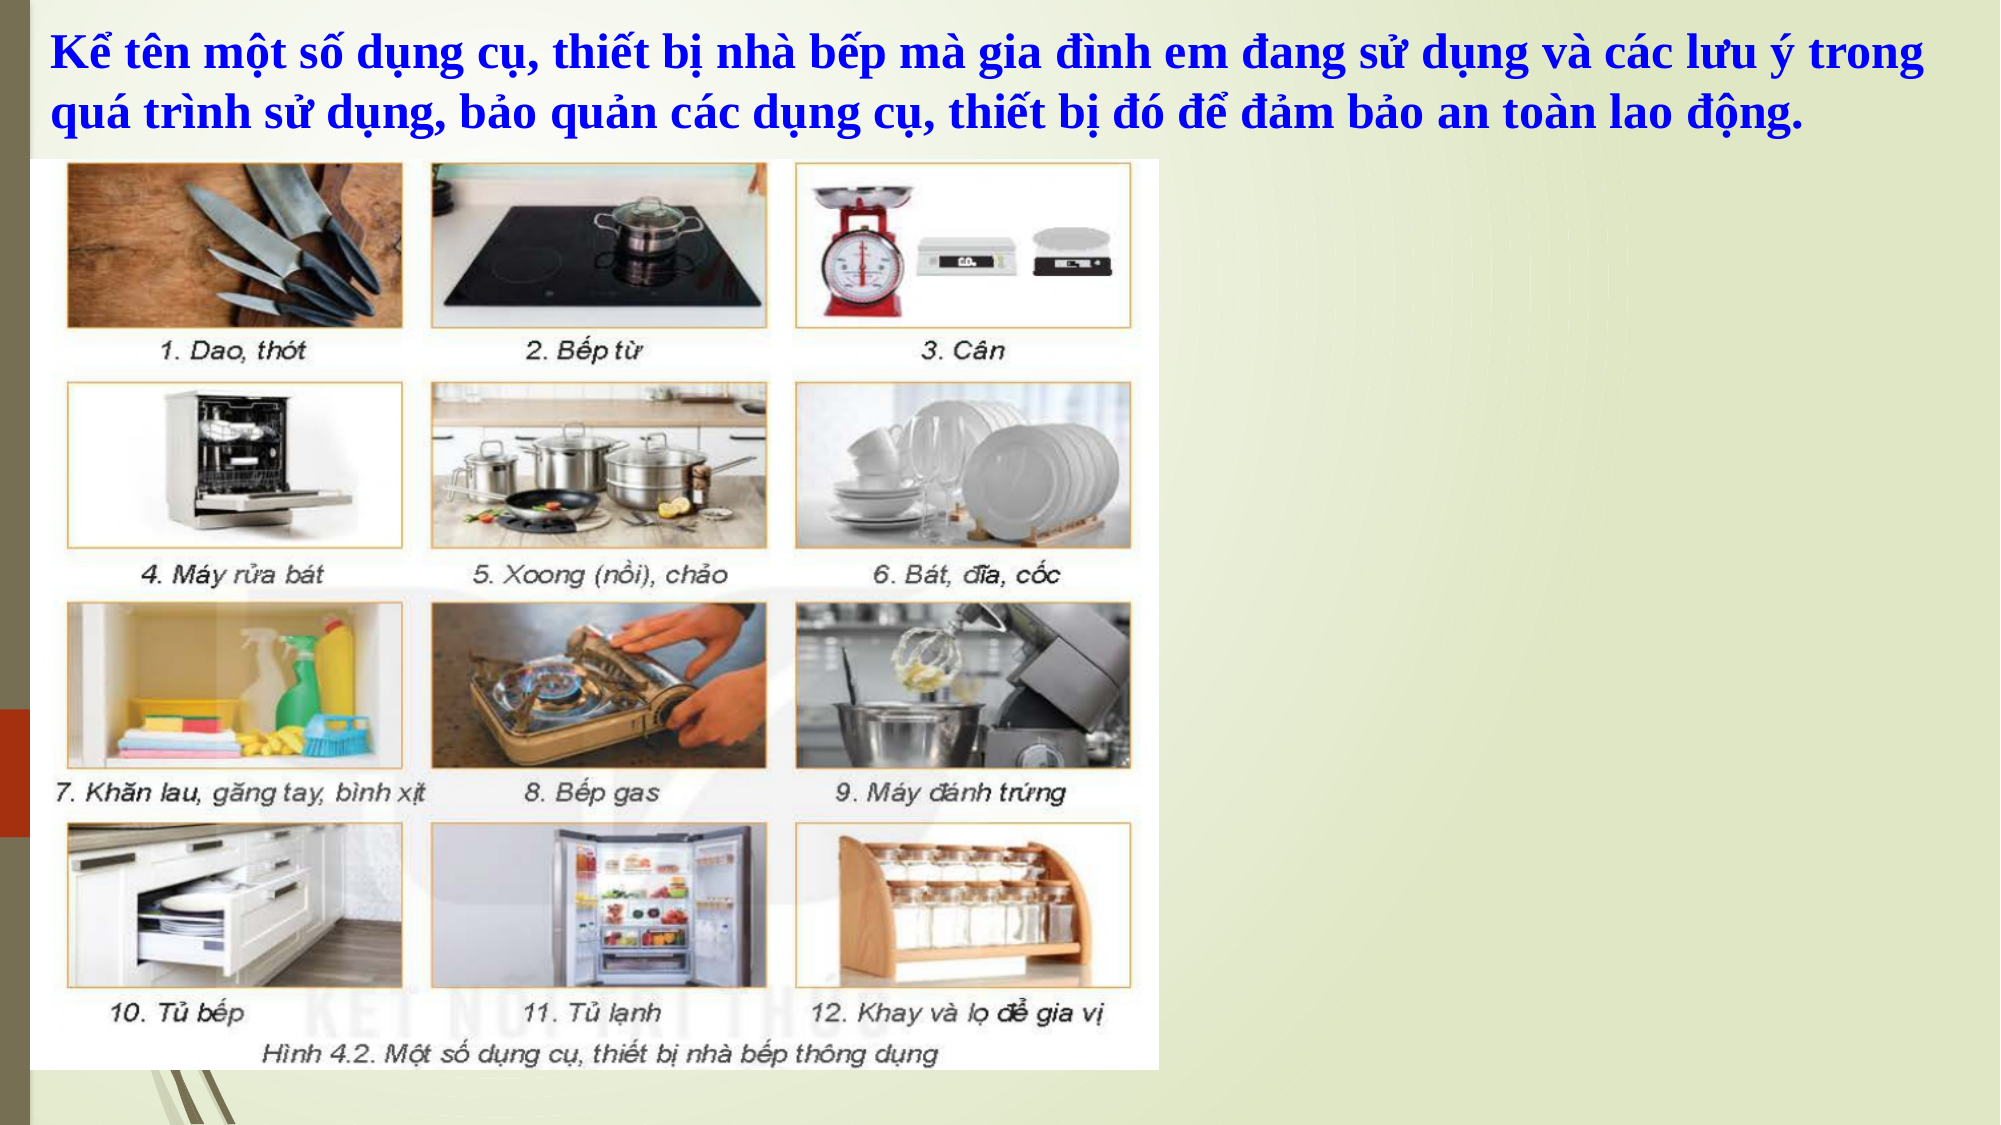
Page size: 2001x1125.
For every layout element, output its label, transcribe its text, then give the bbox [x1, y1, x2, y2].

picture [30, 159, 1159, 1071]
text_box Kể tên một số dụng cụ, thiết bị nhà bếp mà gia đình em đang sử dụng và các lưu ý trong quá trình sử dụng, bảo quản các dụng cụ, thiết bị đó để đảm bảo an toàn lao động. [36, 10, 1956, 146]
